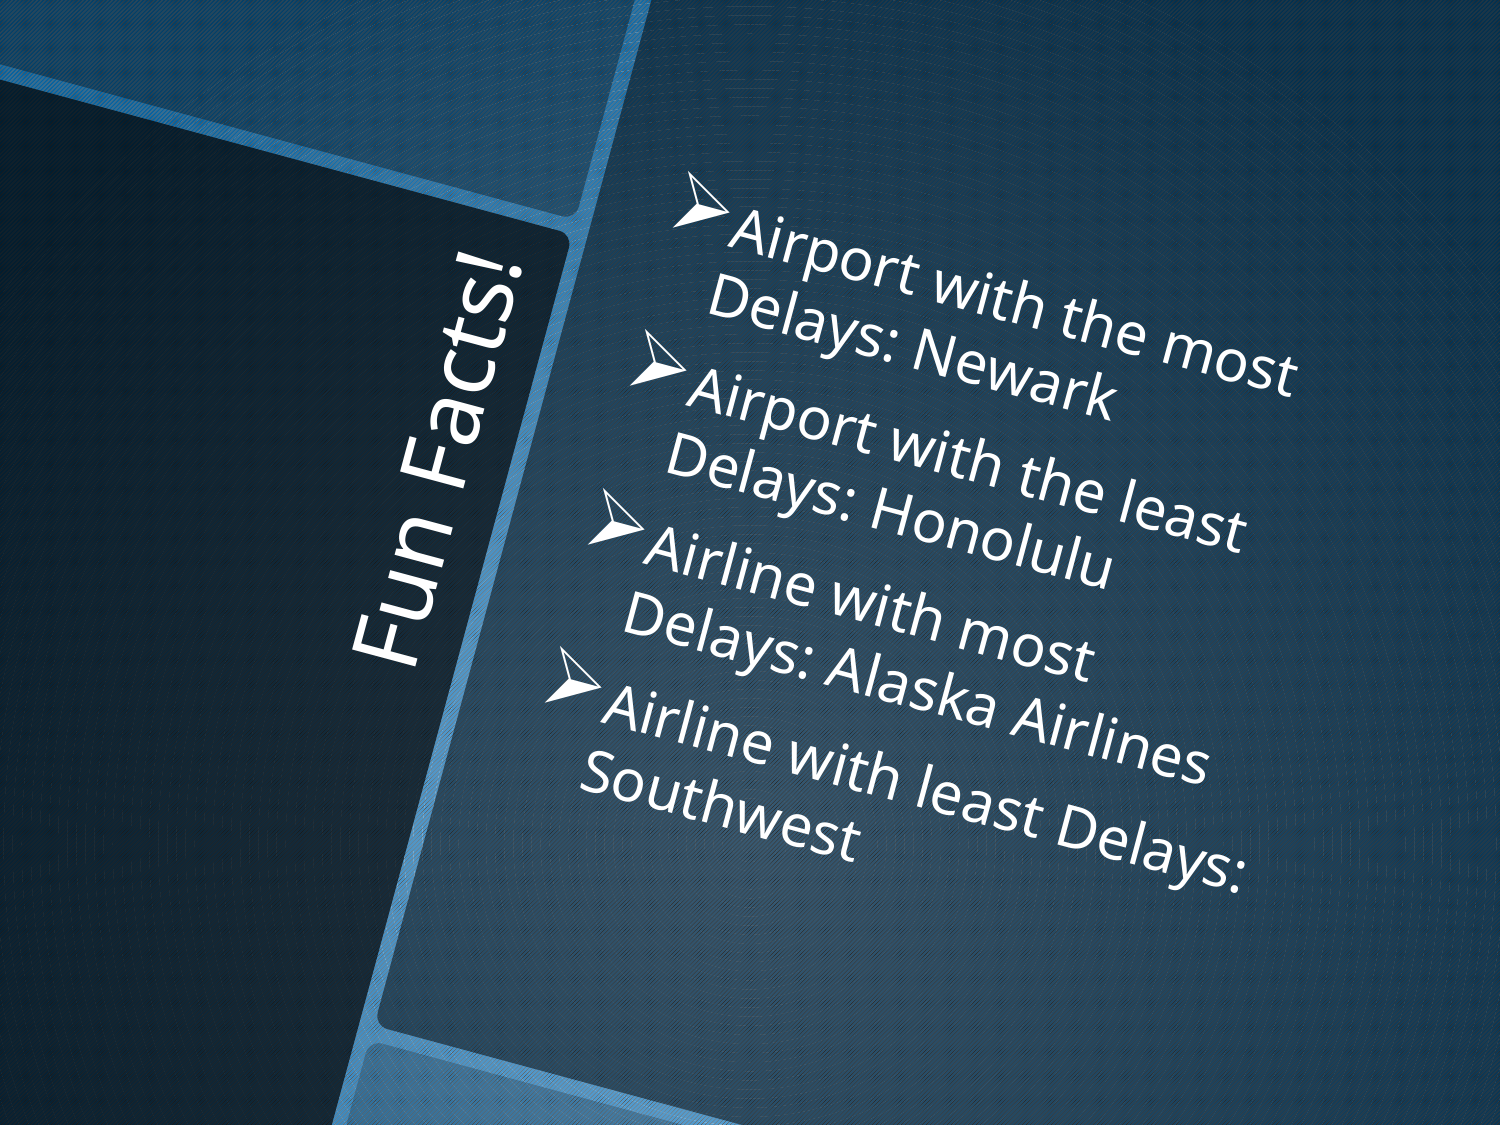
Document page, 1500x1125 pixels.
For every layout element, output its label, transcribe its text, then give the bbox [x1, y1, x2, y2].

list Airport with the most Delays: Newark Airport with the least Delays: Honolulu Airline with most Delays: Alaska Airlines Airline with least Delays: Southwest [475, 72, 1430, 1076]
title Fun Facts! [69, 181, 554, 1056]
